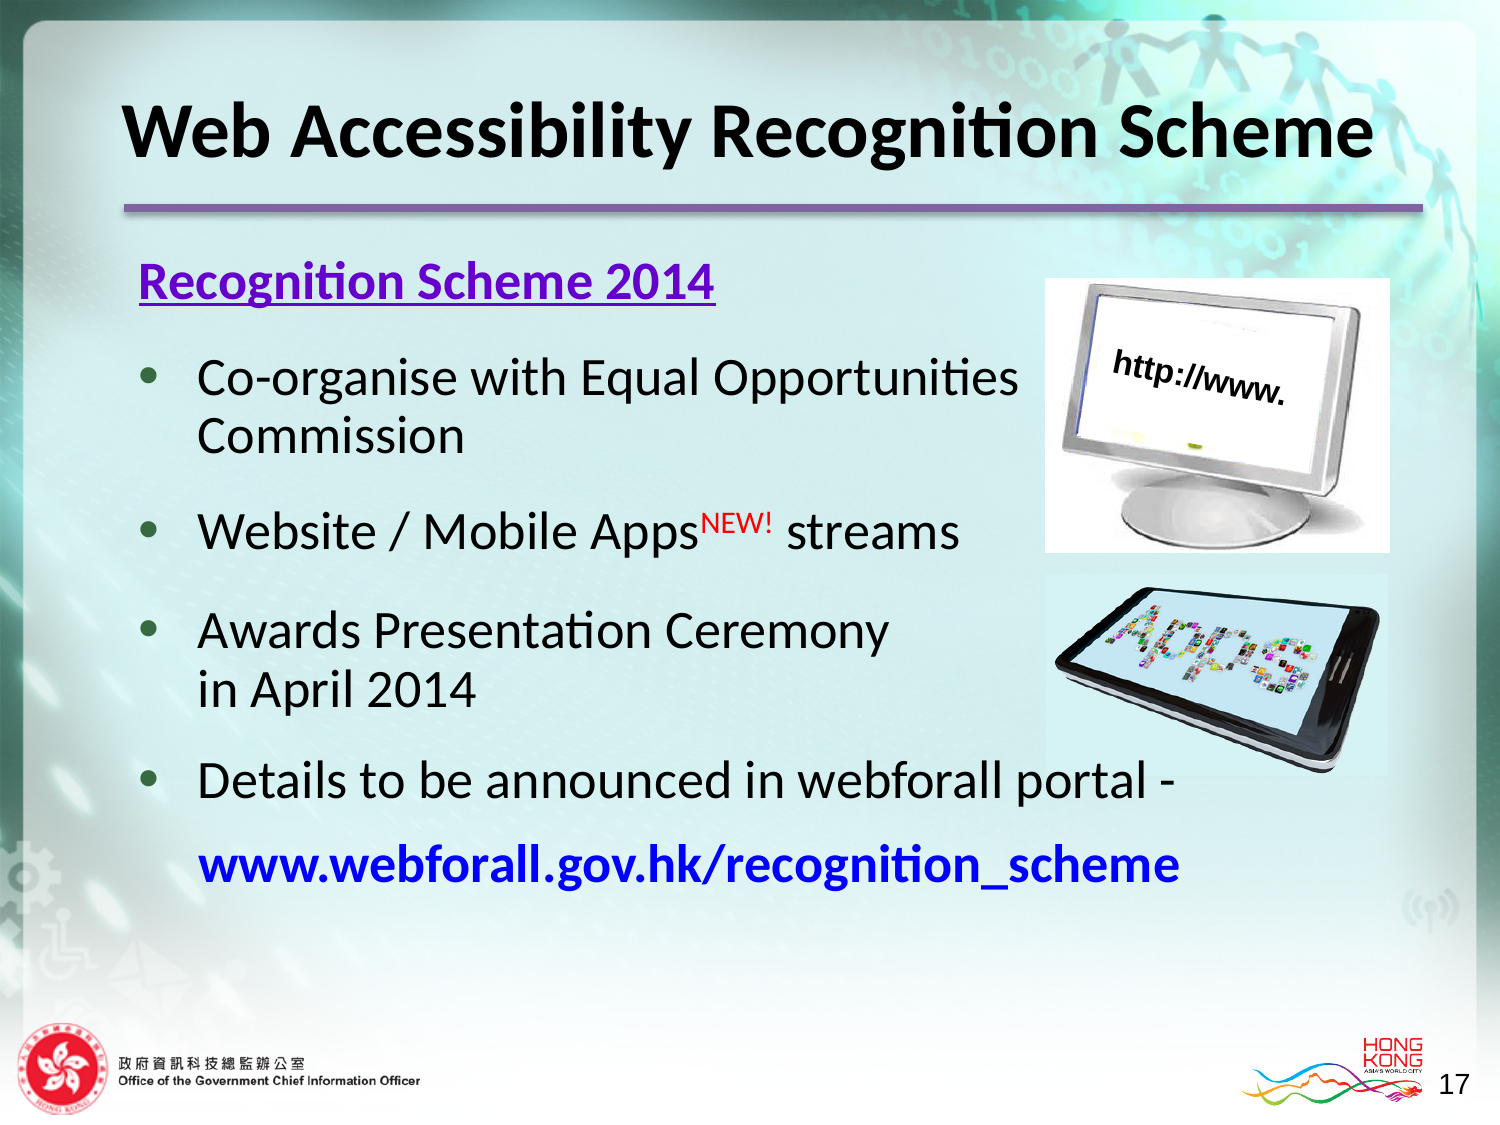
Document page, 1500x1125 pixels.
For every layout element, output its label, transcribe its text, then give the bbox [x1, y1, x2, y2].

text_box Recognition Scheme 2014 Co-organise with Equal Opportunities Commission Website / Mobile AppsNEW! streams [123, 245, 1294, 634]
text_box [1045, 278, 1390, 553]
text_box Details to be announced in webforall portal - www.webforall.gov.hk/recognition_scheme [123, 744, 1365, 985]
text_box Awards Presentation Ceremony in April 2014 [123, 594, 951, 727]
text_box Web Accessibility Recognition Scheme [106, 32, 1483, 220]
slide_number 17 [1423, 1057, 1500, 1118]
picture [0, 0, 1500, 1125]
